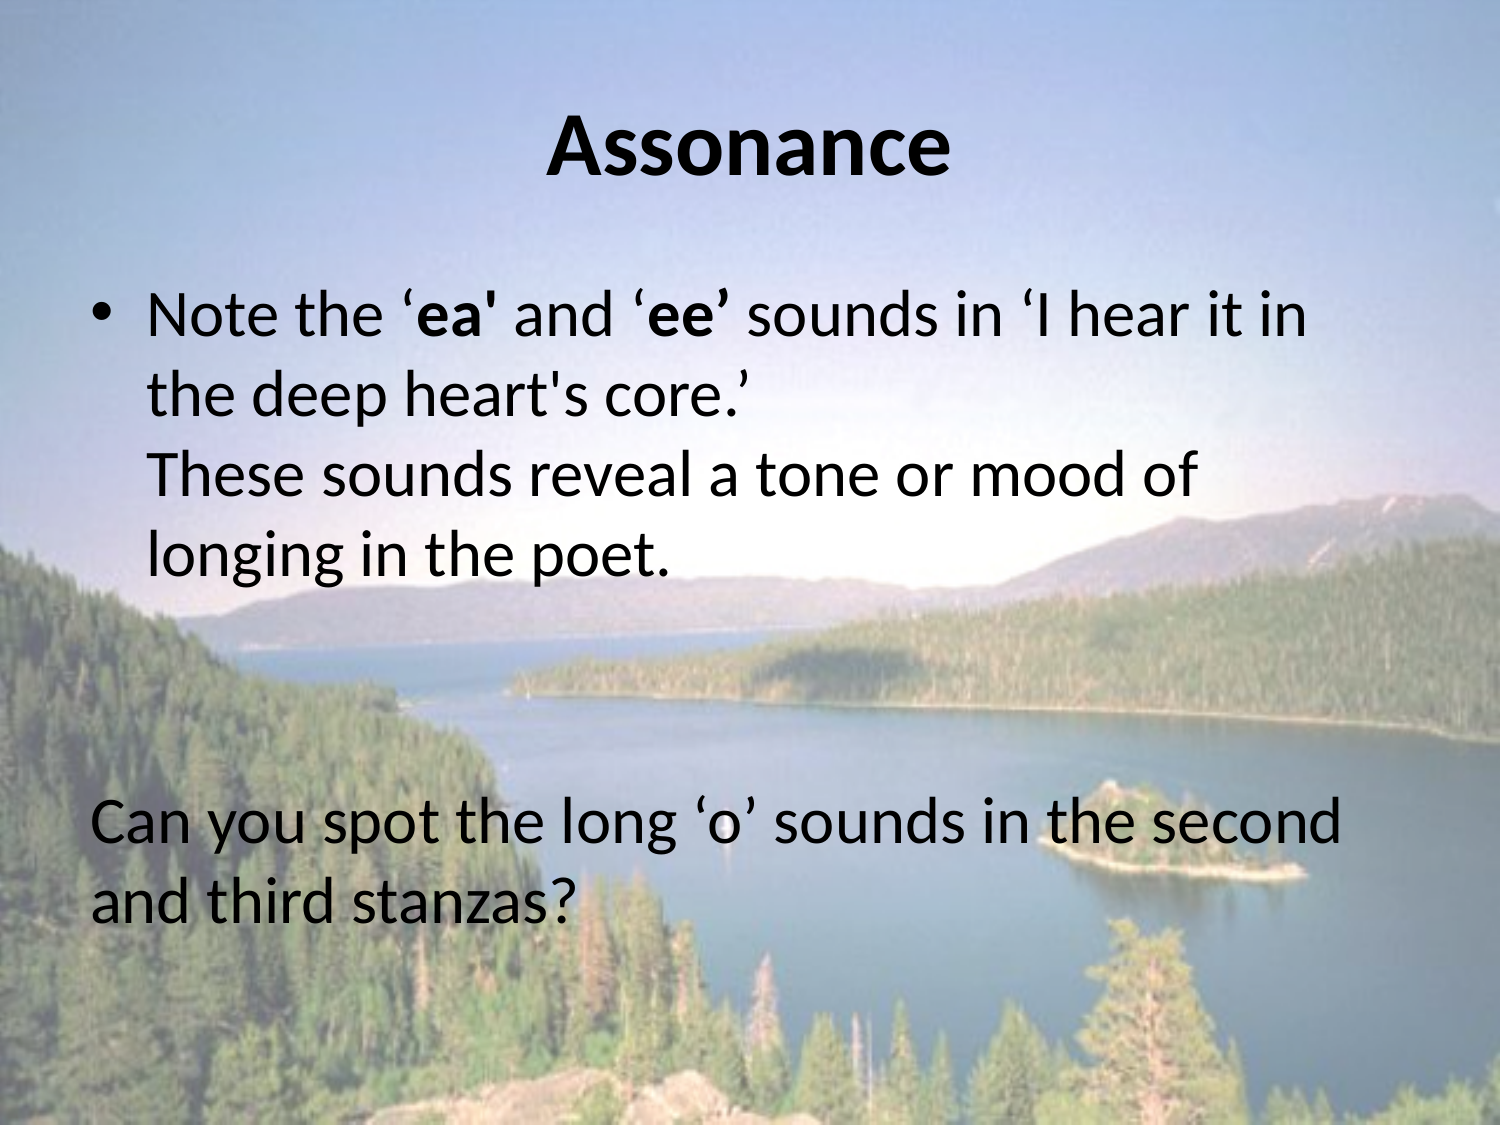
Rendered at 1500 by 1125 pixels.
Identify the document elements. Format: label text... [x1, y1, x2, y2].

list Note the ‘ea' and ‘ee’ sounds in ‘I hear it in the deep heart's core.’ These sounds reveal a tone or mood of longing in the poet. Can you spot the long ‘o’ sounds in the second and third stanzas? [75, 262, 1425, 1005]
title Assonance [75, 45, 1425, 233]
